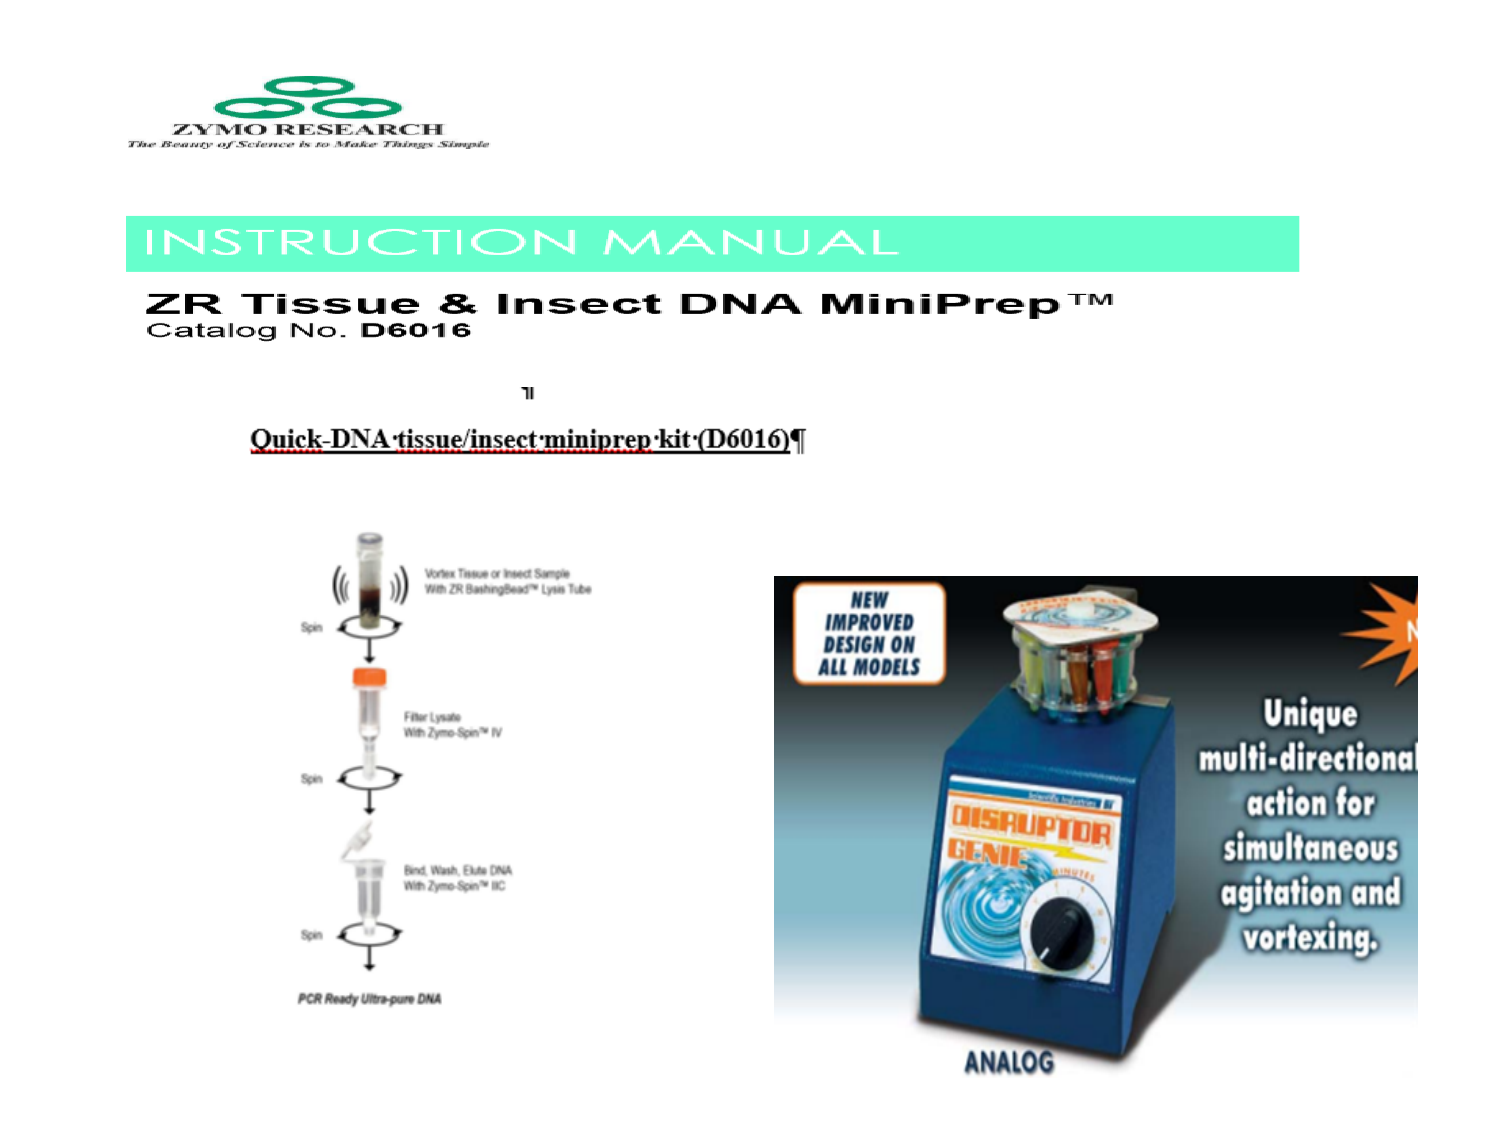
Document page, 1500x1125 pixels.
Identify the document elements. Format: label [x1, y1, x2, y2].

picture [62, 387, 1418, 1079]
picture [87, 59, 1350, 350]
